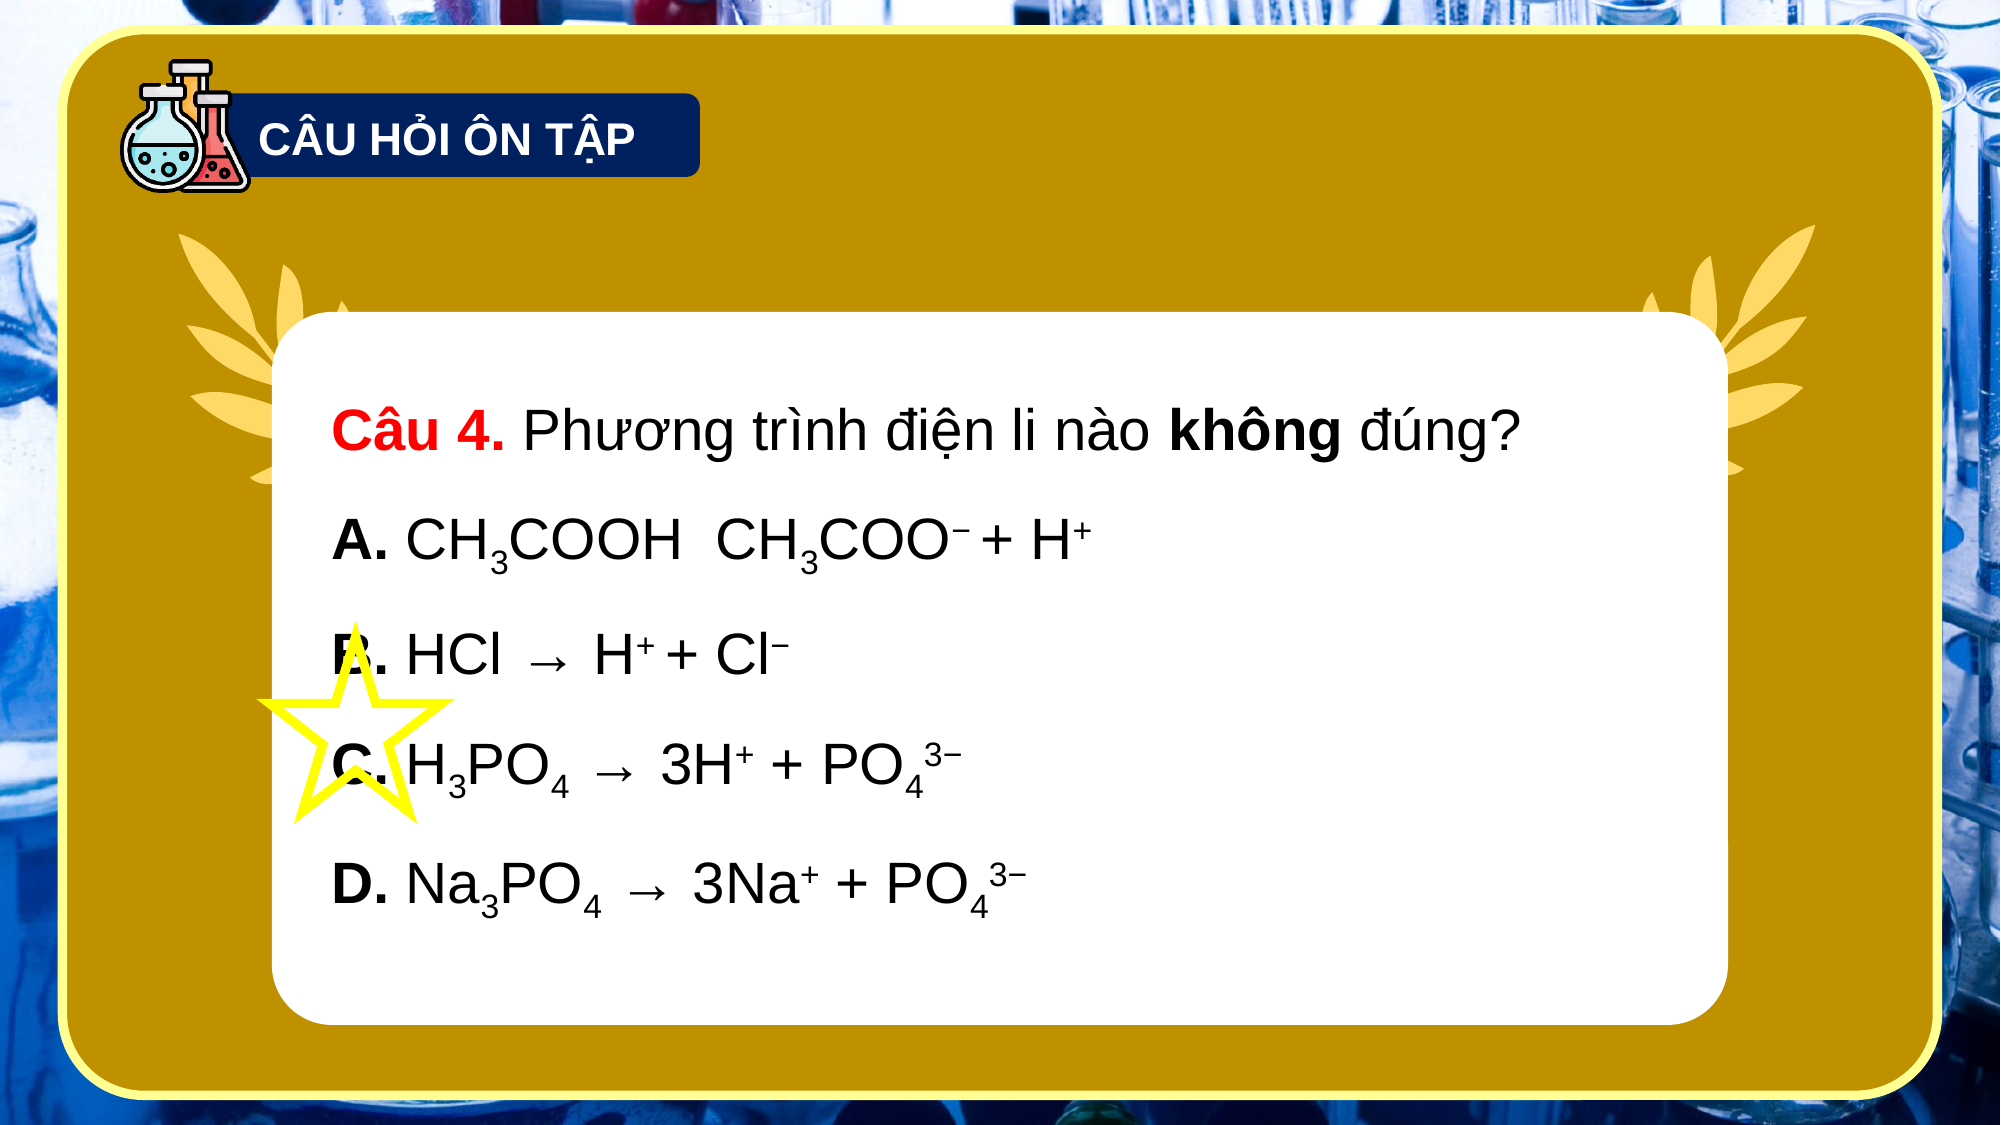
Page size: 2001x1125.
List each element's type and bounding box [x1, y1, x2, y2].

text_box [162, 246, 390, 496]
picture [0, 0, 2000, 1125]
text_box [1603, 237, 1831, 487]
